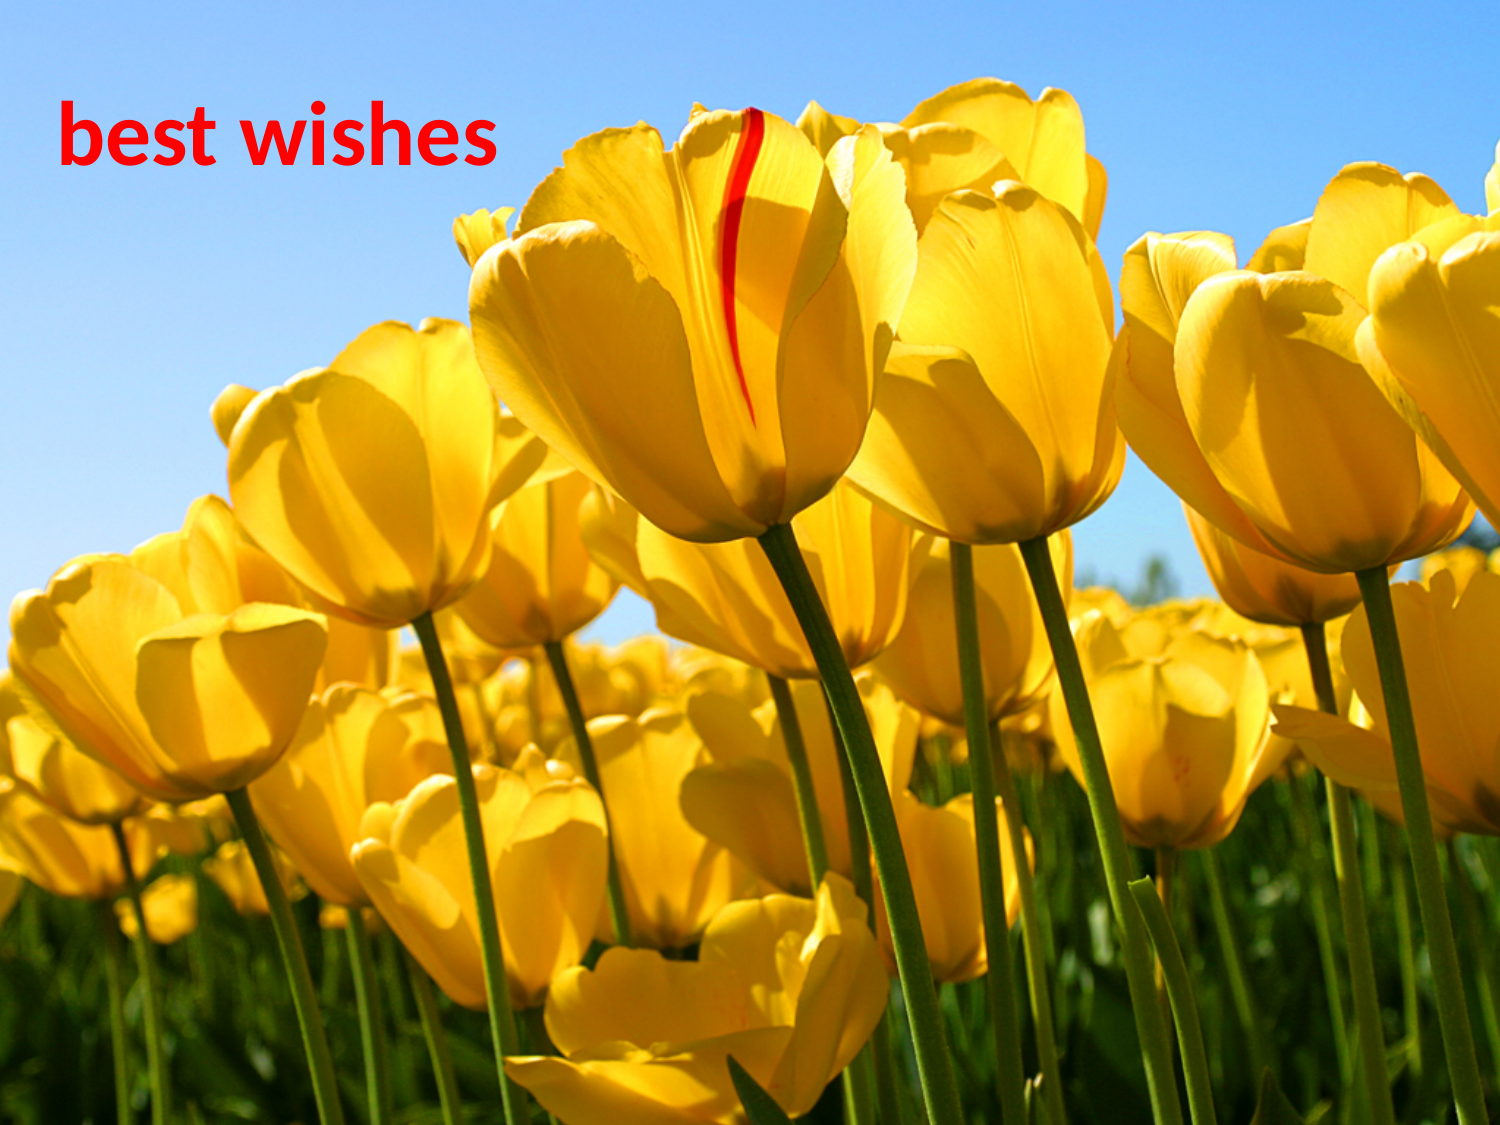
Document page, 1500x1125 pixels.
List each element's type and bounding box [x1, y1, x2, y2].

list [0, 0, 1500, 1125]
